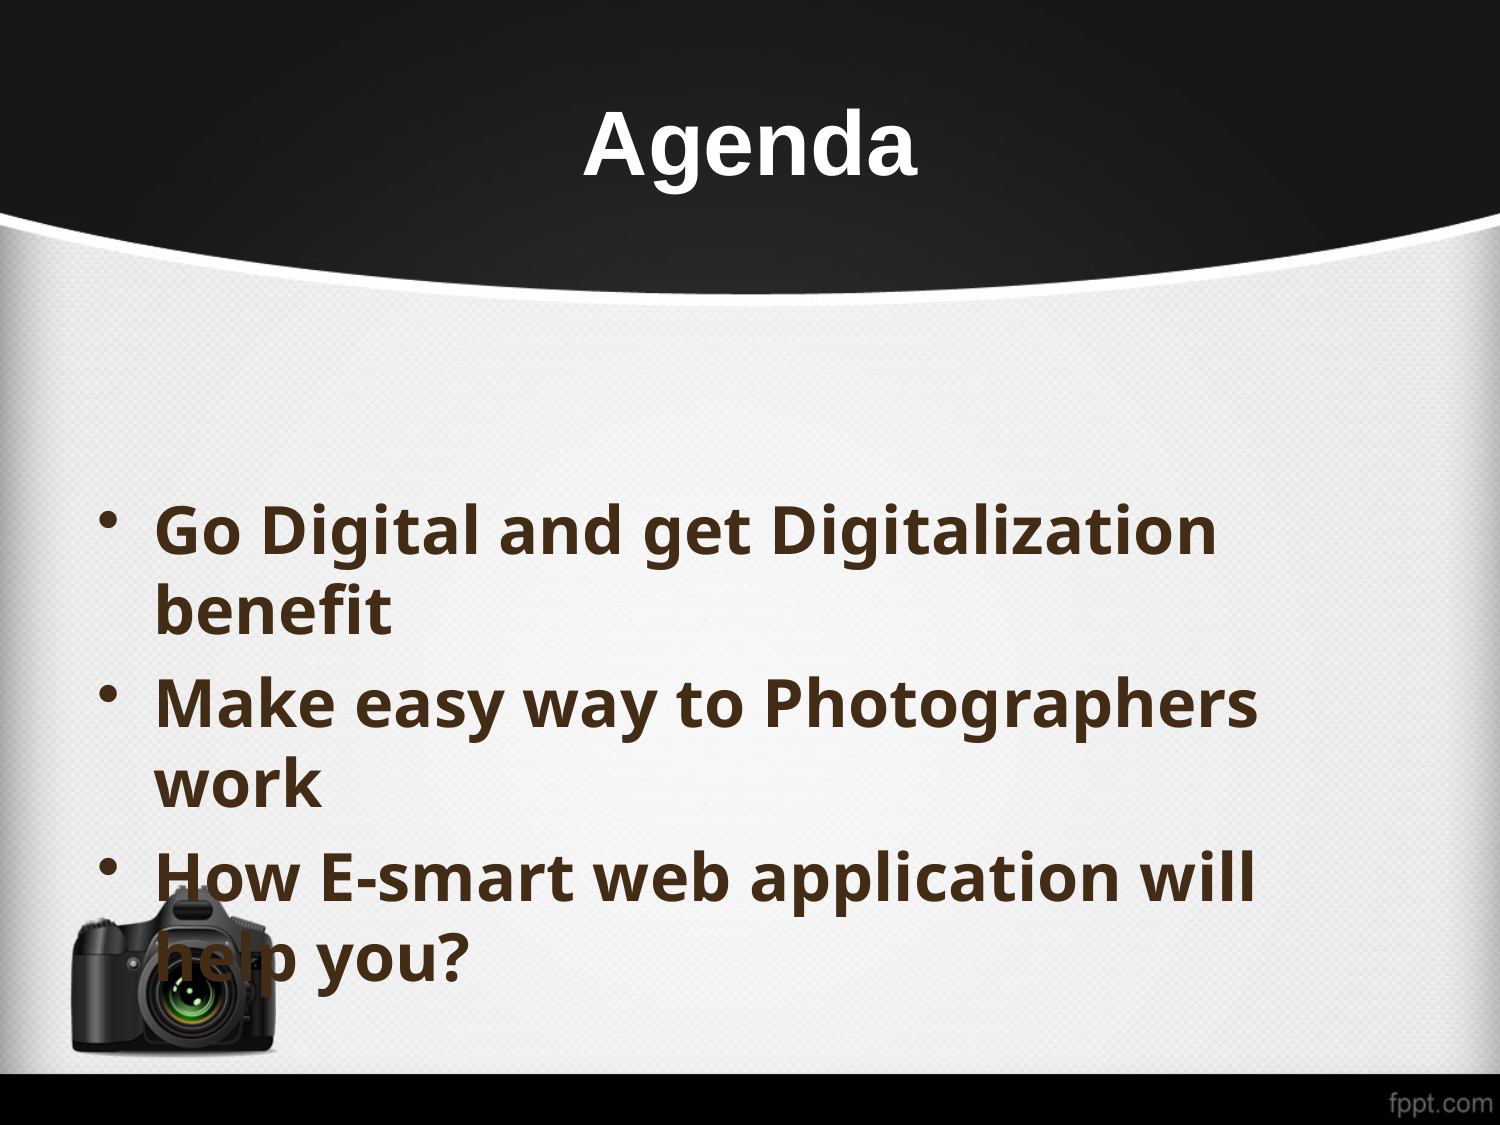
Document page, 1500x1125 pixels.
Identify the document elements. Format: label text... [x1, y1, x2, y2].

picture [0, 0, 1500, 1125]
list Go Digital and get Digitalization benefit Make easy way to Photographers work How E-smart web application will help you? [81, 480, 1433, 1125]
title Agenda [74, 44, 1426, 233]
